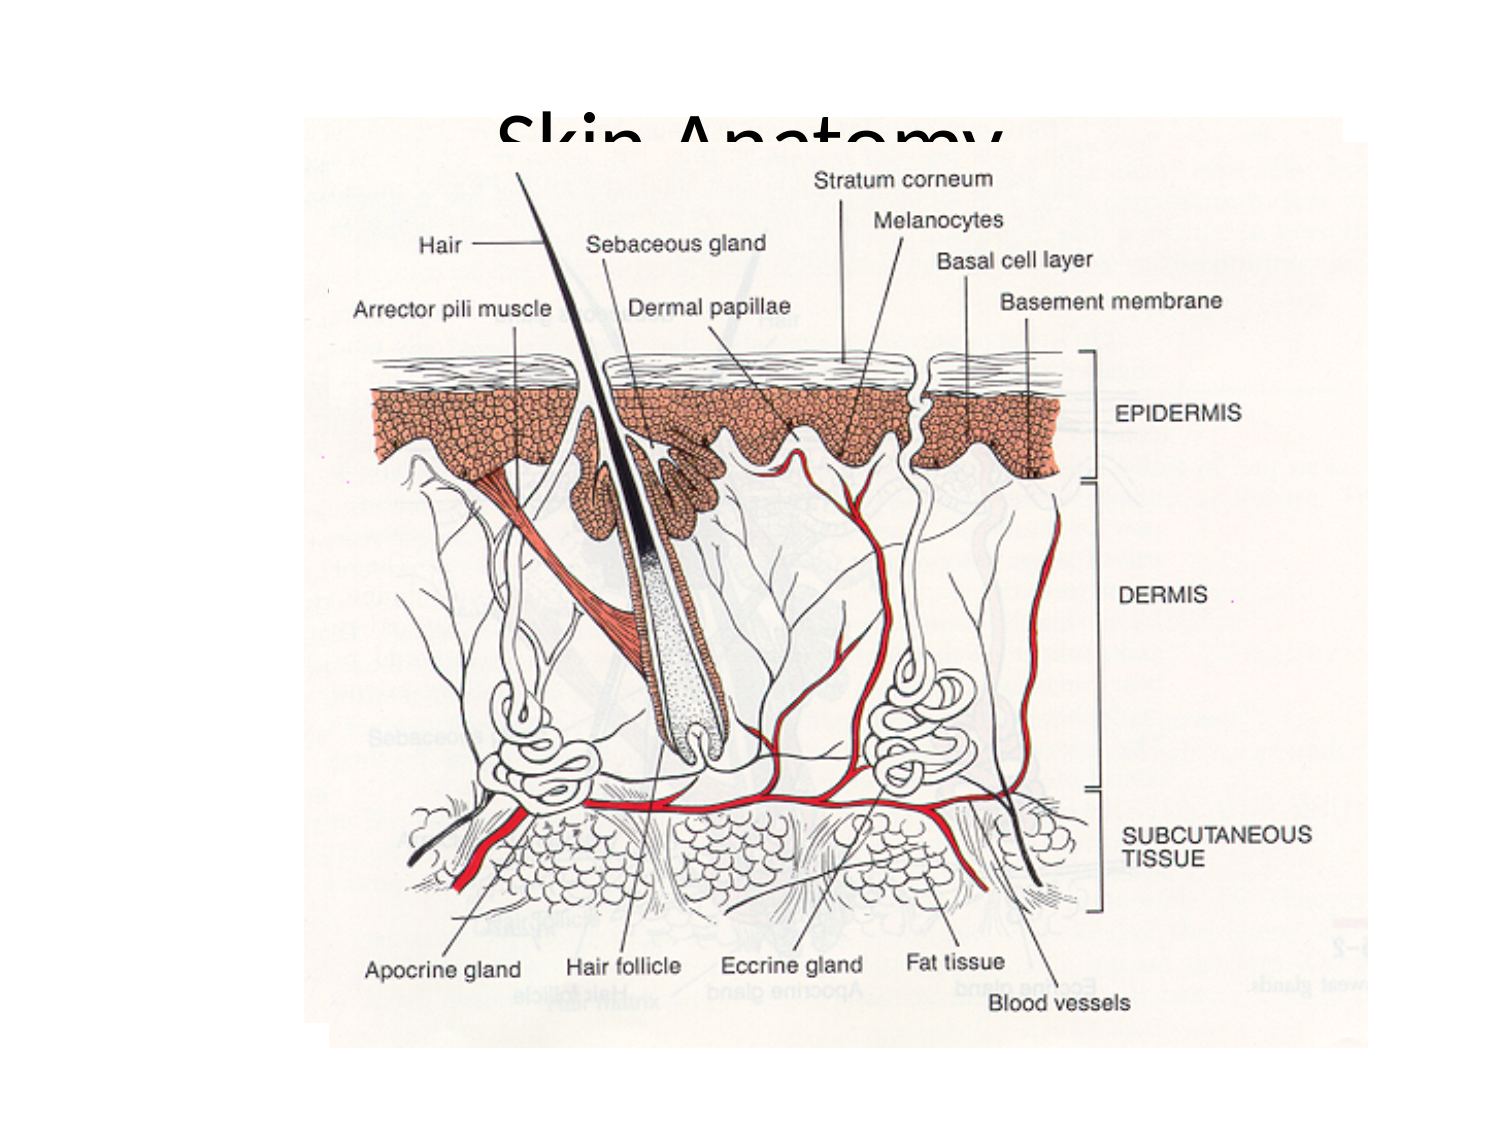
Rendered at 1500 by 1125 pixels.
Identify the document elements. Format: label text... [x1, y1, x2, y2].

title Skin Anatomy [75, 45, 1425, 233]
picture [304, 116, 1368, 1049]
